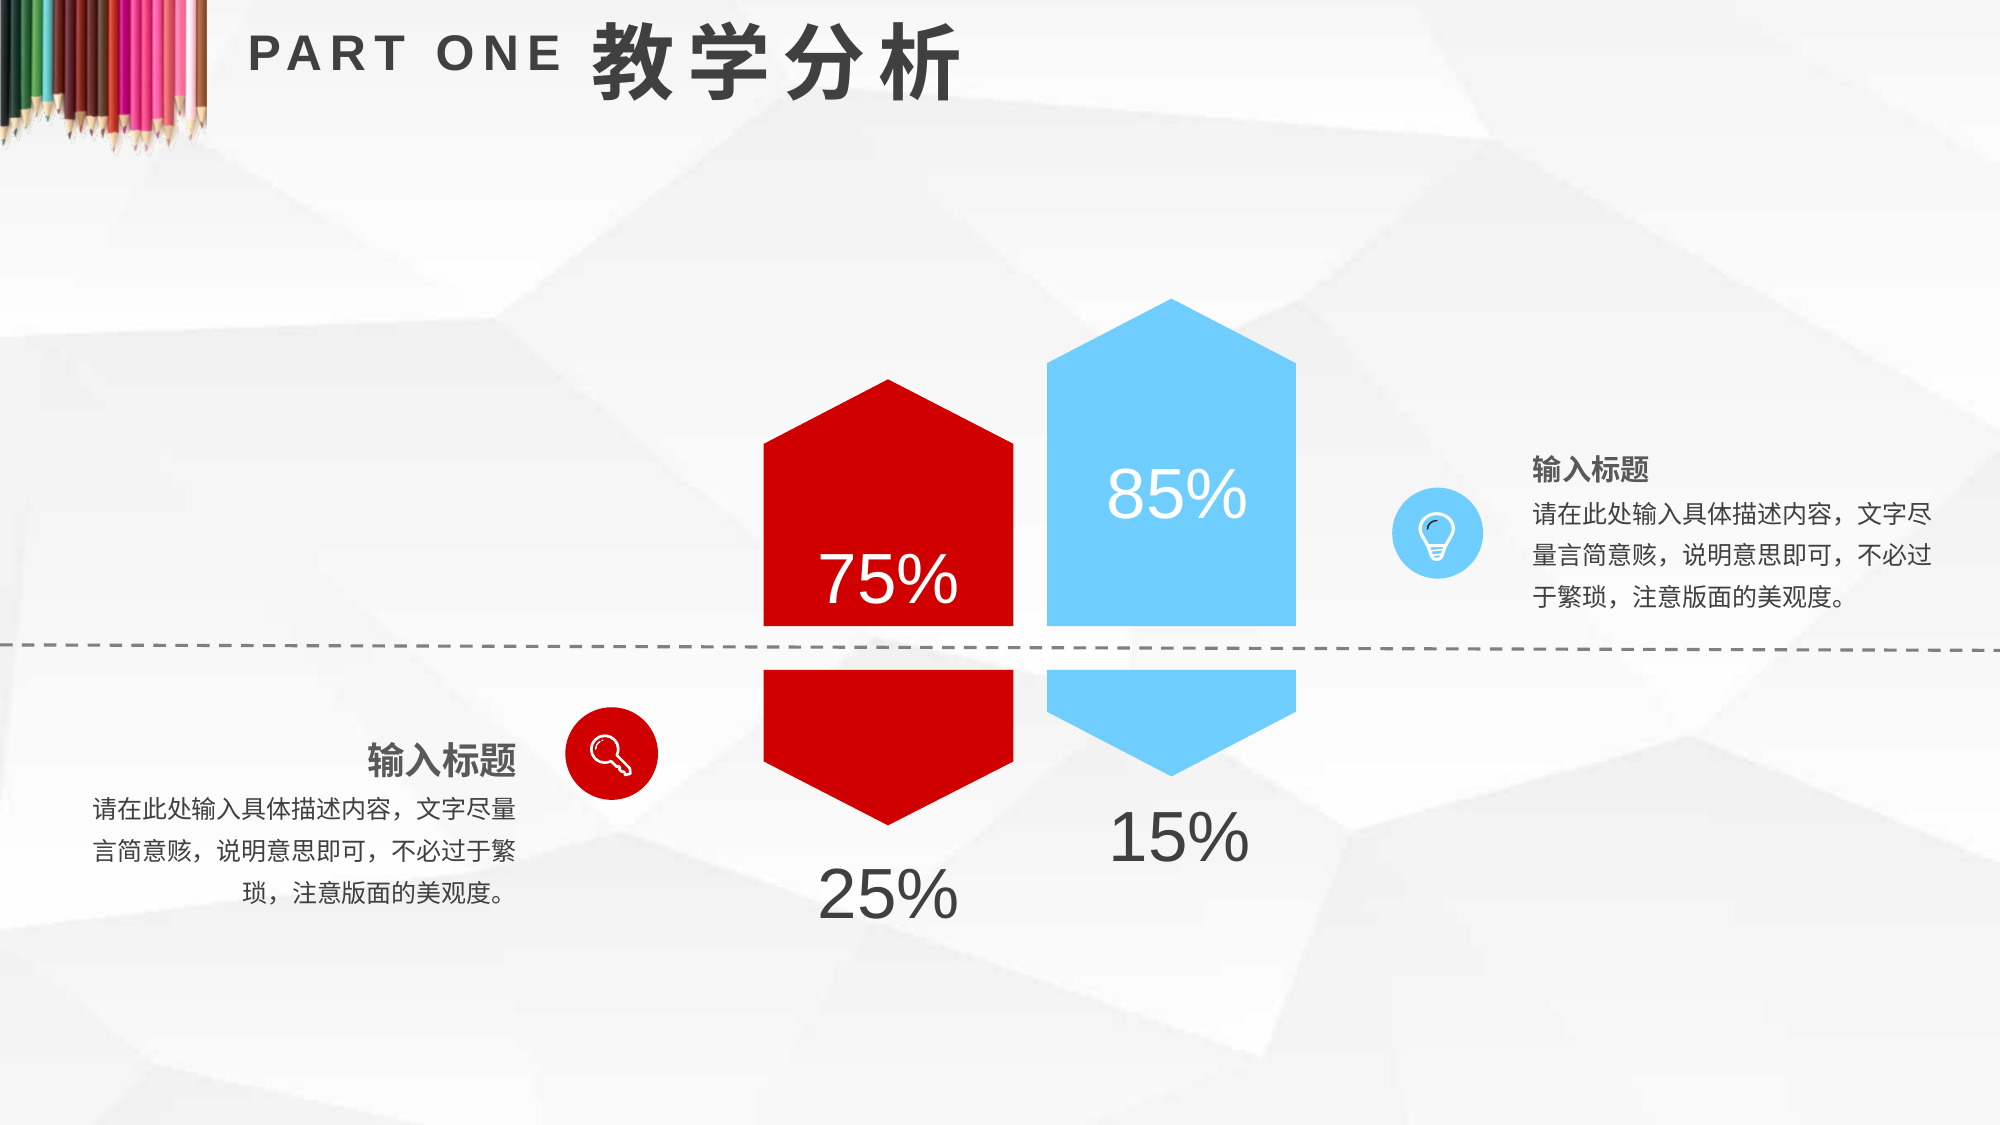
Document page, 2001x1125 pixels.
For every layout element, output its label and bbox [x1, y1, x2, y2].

picture [0, 0, 2000, 644]
text_box [0, 644, 2000, 651]
text_box [1392, 487, 1484, 579]
picture [0, 651, 2000, 1125]
text_box [565, 707, 658, 800]
